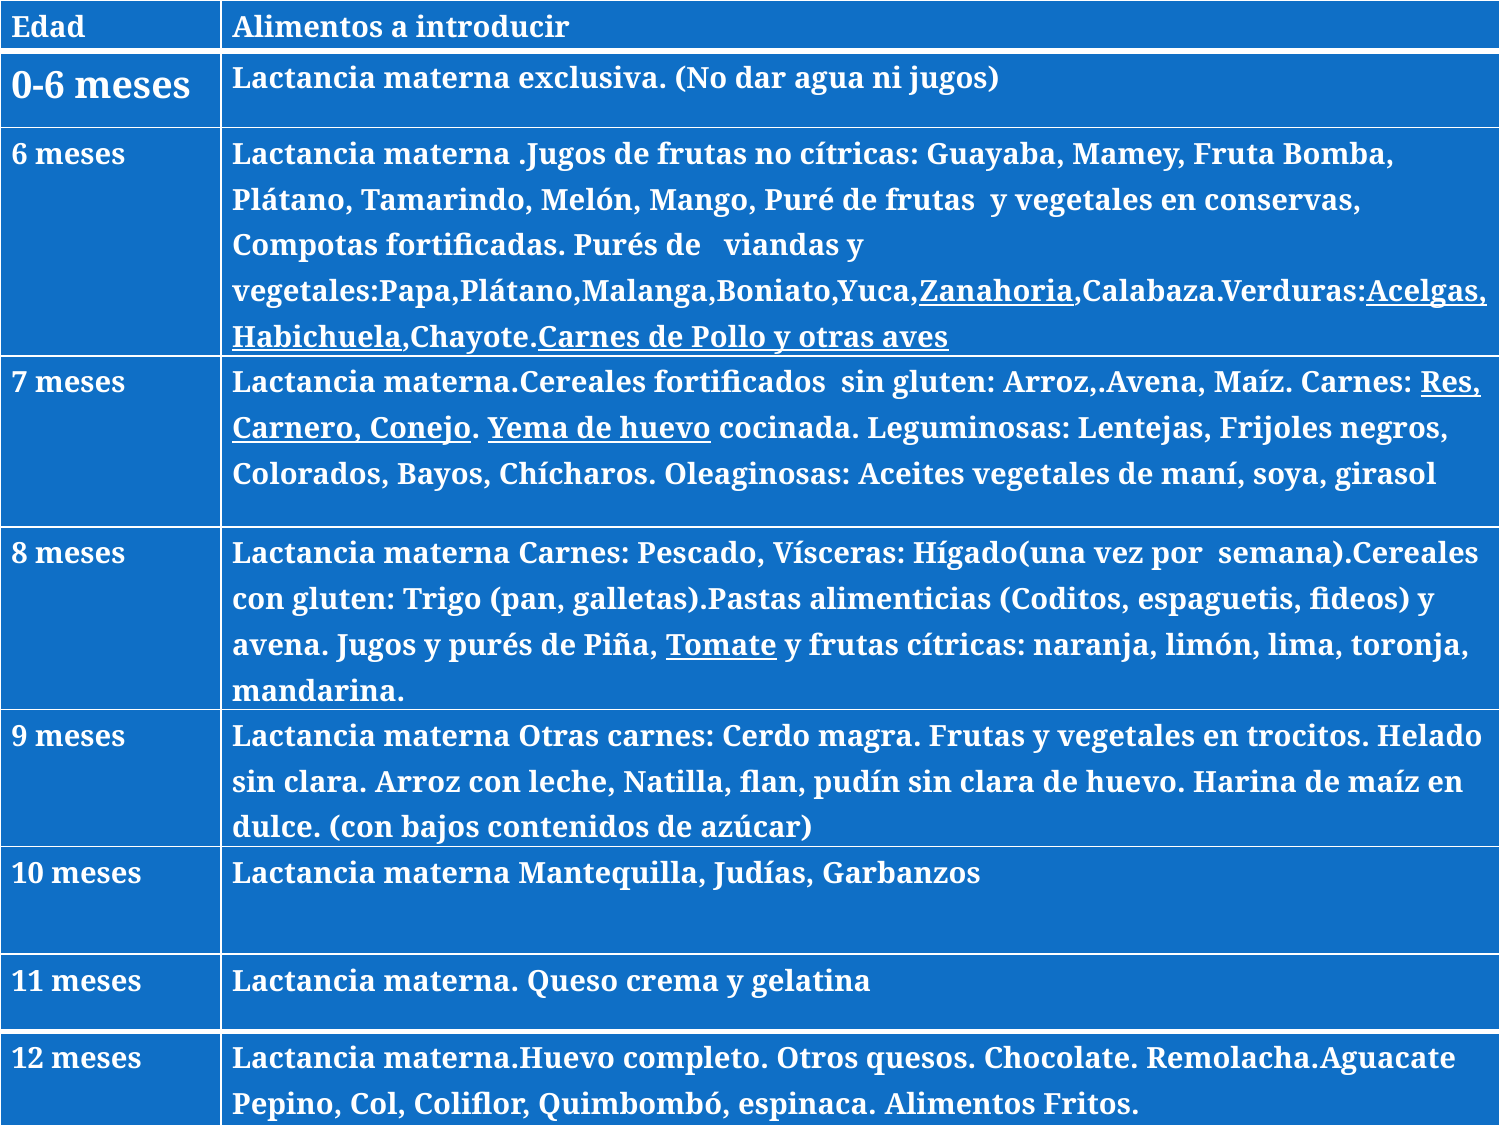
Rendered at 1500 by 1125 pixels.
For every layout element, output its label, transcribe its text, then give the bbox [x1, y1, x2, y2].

table_cell 10 meses [1, 847, 220, 953]
table_cell 7 meses [1, 357, 220, 526]
table_cell 8 meses [1, 528, 220, 709]
table_cell 12 meses [1, 1034, 220, 1125]
table_cell 9 meses [1, 710, 220, 846]
table_header Alimentos a introducir [222, 1, 1499, 48]
table_cell Lactancia materna Carnes: Pescado, Vísceras: Hígado(una vez por semana).Cereales con gluten: Trigo (pan, galletas).Pastas alimenticias (Coditos, espaguetis, fideos) y avena. Jugos y purés de Piña, Tomate y frutas cítricas: naranja, limón, lima, toronja, mandarina. [222, 528, 1499, 709]
table_cell Lactancia materna.Cereales fortificados sin gluten: Arroz,.Avena, Maíz. Carnes: Res, Carnero, Conejo. Yema de huevo cocinada. Leguminosas: Lentejas, Frijoles negros, Colorados, Bayos, Chícharos. Oleaginosas: Aceites vegetales de maní, soya, girasol [222, 357, 1499, 526]
table_cell 0-6 meses [1, 54, 220, 127]
table_header Edad [1, 1, 220, 48]
table_cell Lactancia materna Mantequilla, Judías, Garbanzos [222, 847, 1499, 953]
table_cell Lactancia materna Otras carnes: Cerdo magra. Frutas y vegetales en trocitos. Helado sin clara. Arroz con leche, Natilla, flan, pudín sin clara de huevo. Harina de maíz en dulce. (con bajos contenidos de azúcar) [222, 710, 1499, 846]
table_cell 6 meses [1, 128, 220, 355]
table_cell Lactancia materna. Queso crema y gelatina [222, 955, 1499, 1029]
table_cell Lactancia materna exclusiva. (No dar agua ni jugos) [222, 54, 1499, 127]
table_cell Lactancia materna.Huevo completo. Otros quesos. Chocolate. Remolacha.Aguacate Pepino, Col, Coliflor, Quimbombó, espinaca. Alimentos Fritos. [222, 1034, 1499, 1125]
table_cell 11 meses [1, 955, 220, 1029]
table_cell Lactancia materna .Jugos de frutas no cítricas: Guayaba, Mamey, Fruta Bomba, Plátano, Tamarindo, Melón, Mango, Puré de frutas y vegetales en conservas, Compotas fortificadas. Purés de viandas y vegetales:Papa,Plátano,Malanga,Boniato,Yuca,Zanahoria,Calabaza.Verduras:Acelgas,Habichuela,Chayote.Carnes de Pollo y otras aves [222, 128, 1499, 355]
